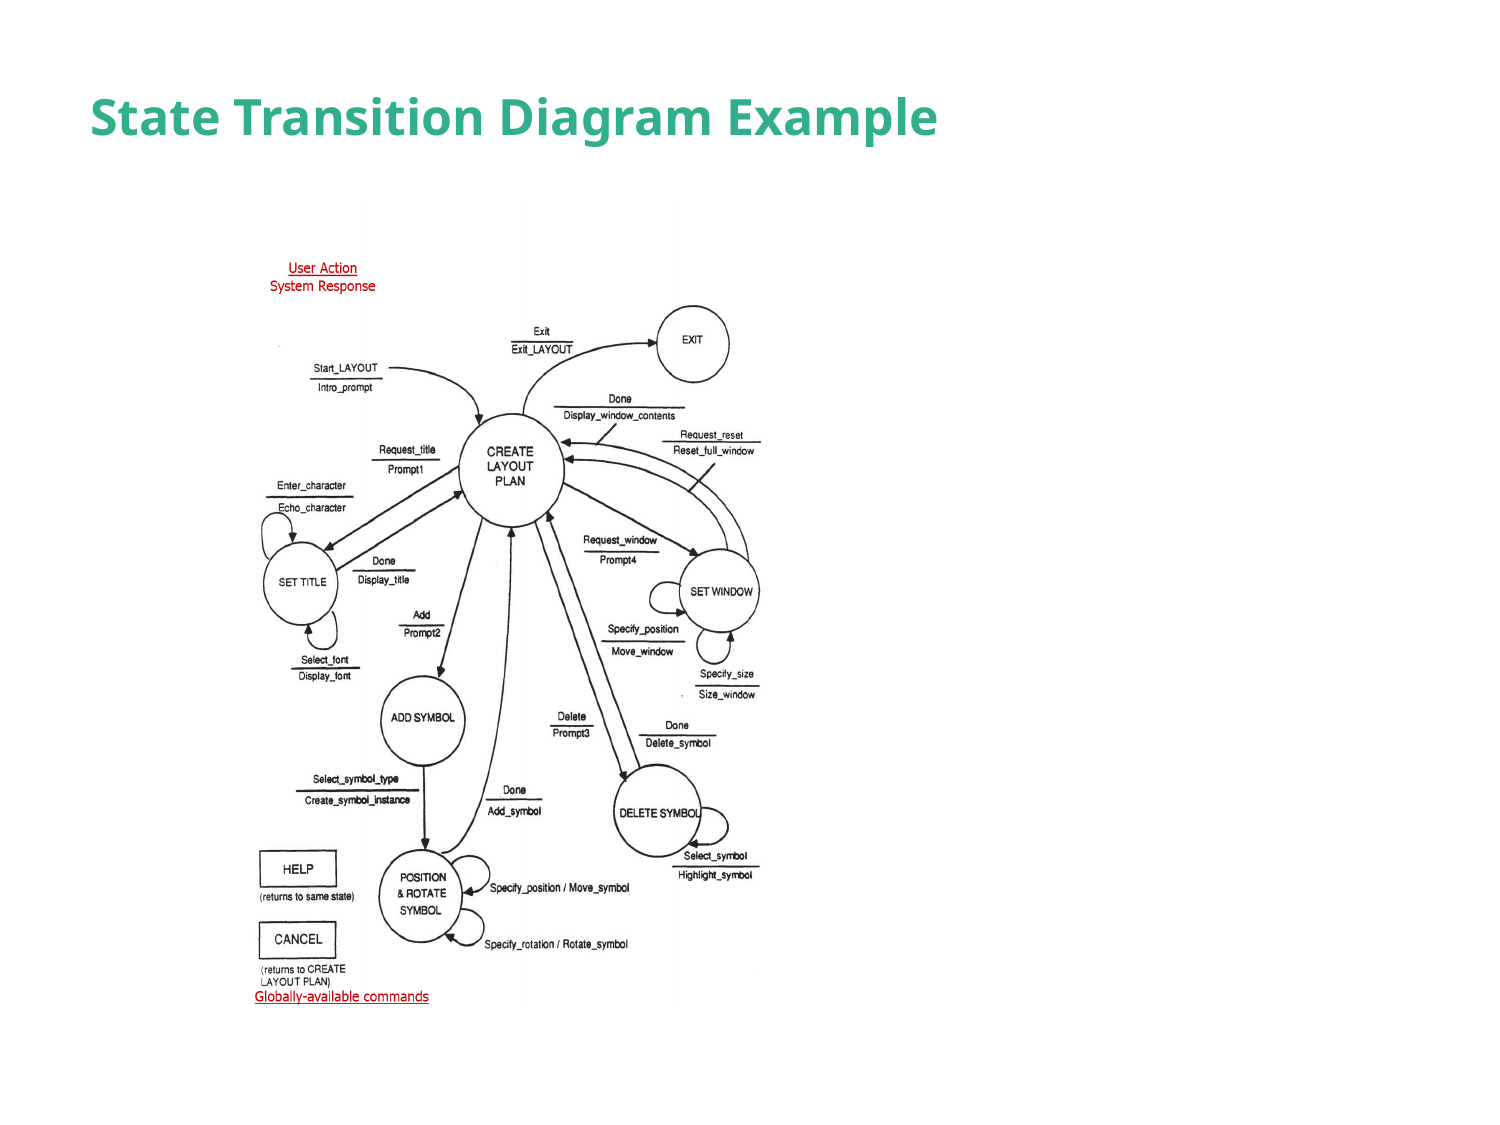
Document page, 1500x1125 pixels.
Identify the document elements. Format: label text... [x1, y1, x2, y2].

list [0, 202, 1189, 1011]
title State Transition Diagram Example [75, 45, 1425, 187]
